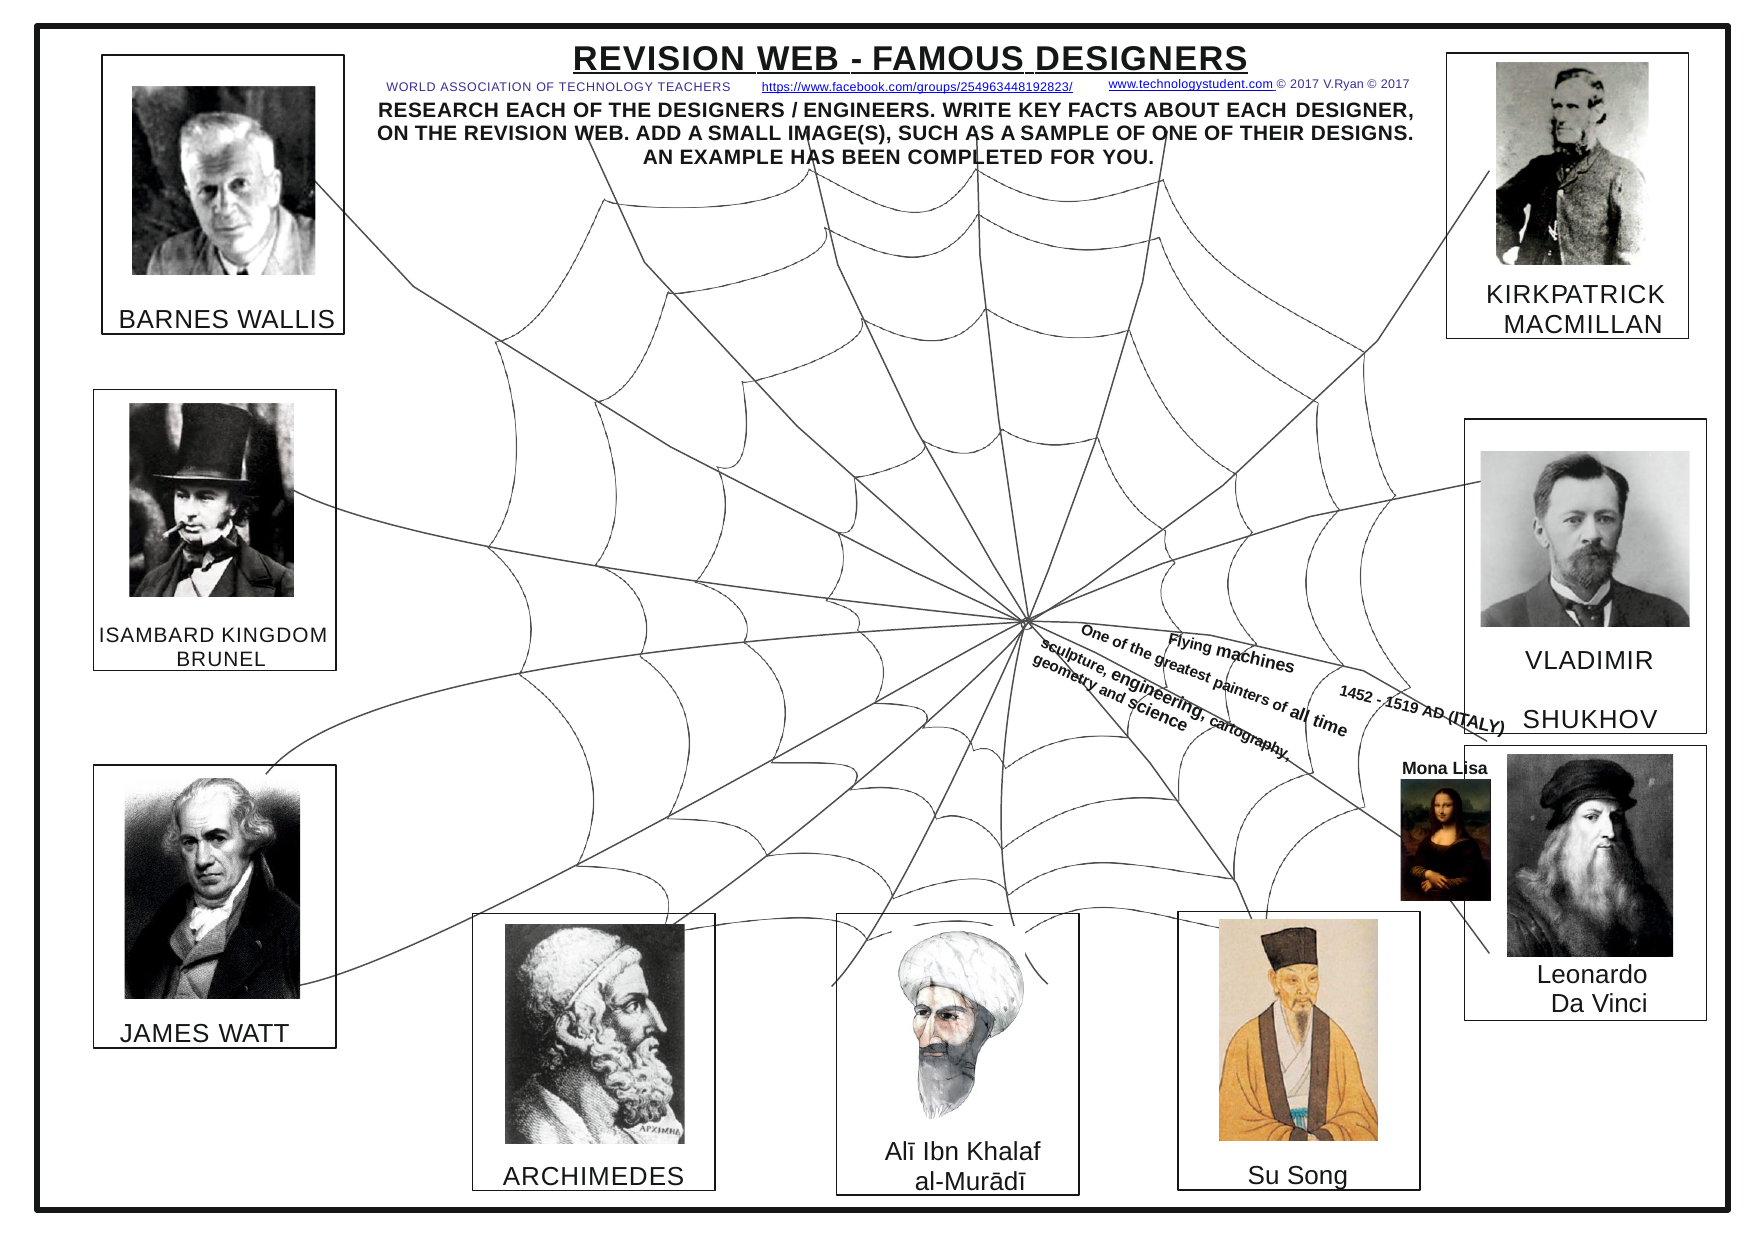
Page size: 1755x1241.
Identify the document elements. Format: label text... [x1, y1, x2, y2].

text_box [692, 636, 1019, 941]
text_box JAMES WATT [93, 765, 336, 1048]
text_box One of the greatest painters of all time [1076, 624, 1384, 756]
text_box VLADIMIR SHUKHOV [1464, 418, 1707, 734]
text_box [505, 924, 685, 1144]
text_box ON THE REVISION WEB. ADD A SMALL IMAGE(S), SUCH AS A SAMPLE OF ONE OF THEIR DESIGNS. AN EXAMPLE HAS BEEN COMPLETED FOR YOU. [1260, 117, 1427, 169]
text_box [265, 508, 1026, 765]
text_box [1464, 745, 1707, 1021]
text_box [1033, 622, 1411, 835]
text_box [132, 86, 316, 275]
text_box [1219, 919, 1378, 1141]
text_box RESEARCH EACH OF THE DESIGNERS / ENGINEERS. WRITE KEY FACTS ABOUT EACH DESIGNER, [1260, 94, 1426, 117]
text_box [1002, 629, 1247, 941]
text_box [1480, 451, 1690, 627]
text_box sculpture, engineering, cartography, [1037, 636, 1323, 777]
text_box [345, 130, 1021, 620]
text_box [480, 620, 1029, 913]
text_box WORLD ASSOCIATION OF TECHNOLOGY TEACHERS https://www.facebook.com/groups/254963448192823/ [384, 76, 570, 94]
title REVISION WEB - FAMOUS DESIGNERS [570, 33, 1260, 244]
text_box [36, 26, 1728, 1210]
text_box ON THE REVISION WEB. ADD A SMALL IMAGE(S), SUCH AS A SAMPLE OF ONE OF THEIR DESIGNS. AN EXAMPLE HAS BEEN COMPLETED FOR YOU. [375, 117, 570, 169]
text_box ISAMBARD KINGDOM BRUNEL [93, 389, 336, 671]
text_box geometry and science [1029, 653, 1207, 745]
text_box Flying machines [1166, 632, 1306, 682]
text_box [1027, 484, 1464, 713]
text_box [637, 244, 1024, 618]
text_box [1028, 621, 1167, 690]
text_box [487, 334, 1013, 619]
text_box [1507, 754, 1674, 958]
text_box Mona Lisa [1400, 755, 1491, 779]
text_box [487, 623, 1018, 909]
text_box [891, 926, 1026, 1121]
text_box [1400, 779, 1491, 901]
text_box [882, 630, 1024, 913]
text_box RESEARCH EACH OF THE DESIGNERS / ENGINEERS. WRITE KEY FACTS ABOUT EACH DESIGNER, [376, 94, 570, 117]
text_box [336, 917, 472, 987]
text_box Su Song [1177, 911, 1421, 1190]
text_box [129, 403, 294, 597]
text_box KIRKPATRICK MACMILLAN [1446, 53, 1689, 339]
text_box [1496, 62, 1649, 265]
text_box [980, 244, 1148, 616]
text_box BARNES WALLIS [101, 54, 345, 334]
text_box [832, 244, 1029, 620]
text_box ARCHIMEDES [472, 913, 715, 1191]
text_box [1060, 292, 1411, 604]
text_box www.technologystudent.com © 2017 V.Ryan © 2017 [1260, 73, 1426, 92]
text_box [1096, 700, 1464, 965]
text_box [124, 778, 301, 999]
text_box [1029, 162, 1446, 617]
text_box Alī Ibn Khalaf al-Murādī [836, 913, 1079, 1196]
text_box [1476, 735, 1488, 742]
text_box [1024, 624, 1033, 630]
text_box 1452 - 1519 AD (ITALY) [1337, 685, 1530, 746]
